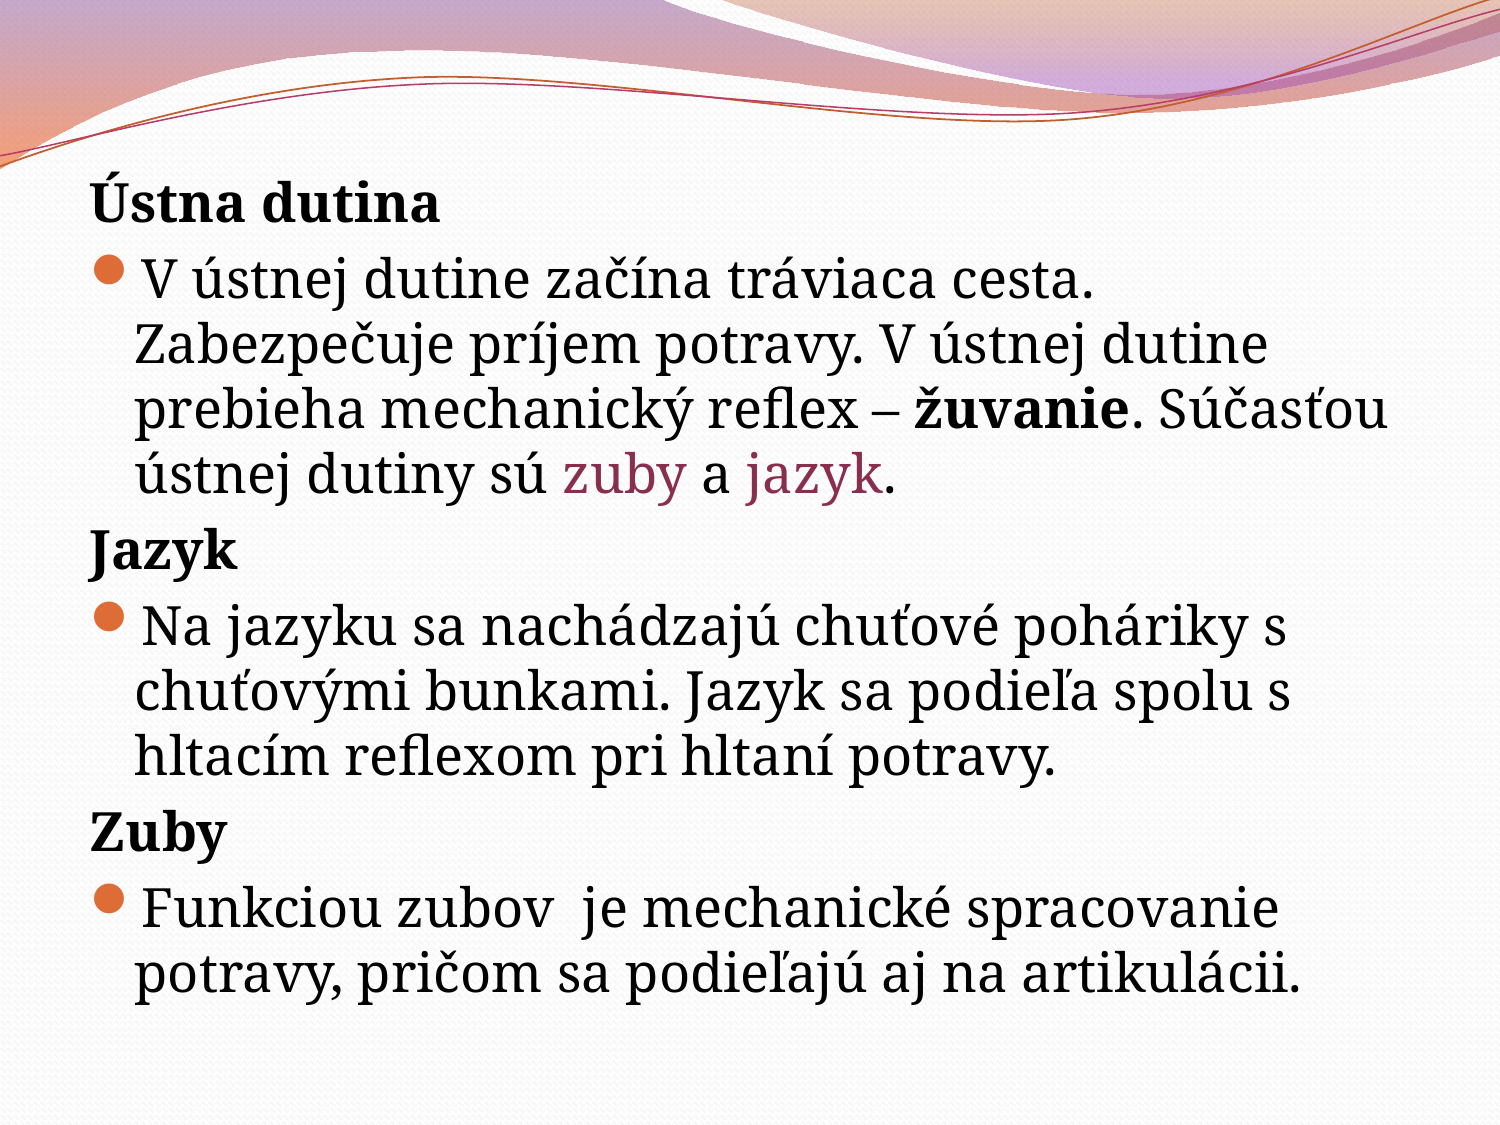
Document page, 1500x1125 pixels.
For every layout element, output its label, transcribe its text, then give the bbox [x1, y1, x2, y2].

list Ústna dutina V ústnej dutine začína tráviaca cesta. Zabezpečuje príjem potravy. V ústnej dutine prebieha mechanický reflex – žuvanie. Súčasťou ústnej dutiny sú zuby a jazyk. Jazyk Na jazyku sa nachádzajú chuťové poháriky s chuťovými bunkami. Jazyk sa podieľa spolu s hltacím reflexom pri hltaní potravy. Zuby Funkciou zubov je mechanické spracovanie potravy, pričom sa podieľajú aj na artikulácii. [75, 160, 1425, 1038]
